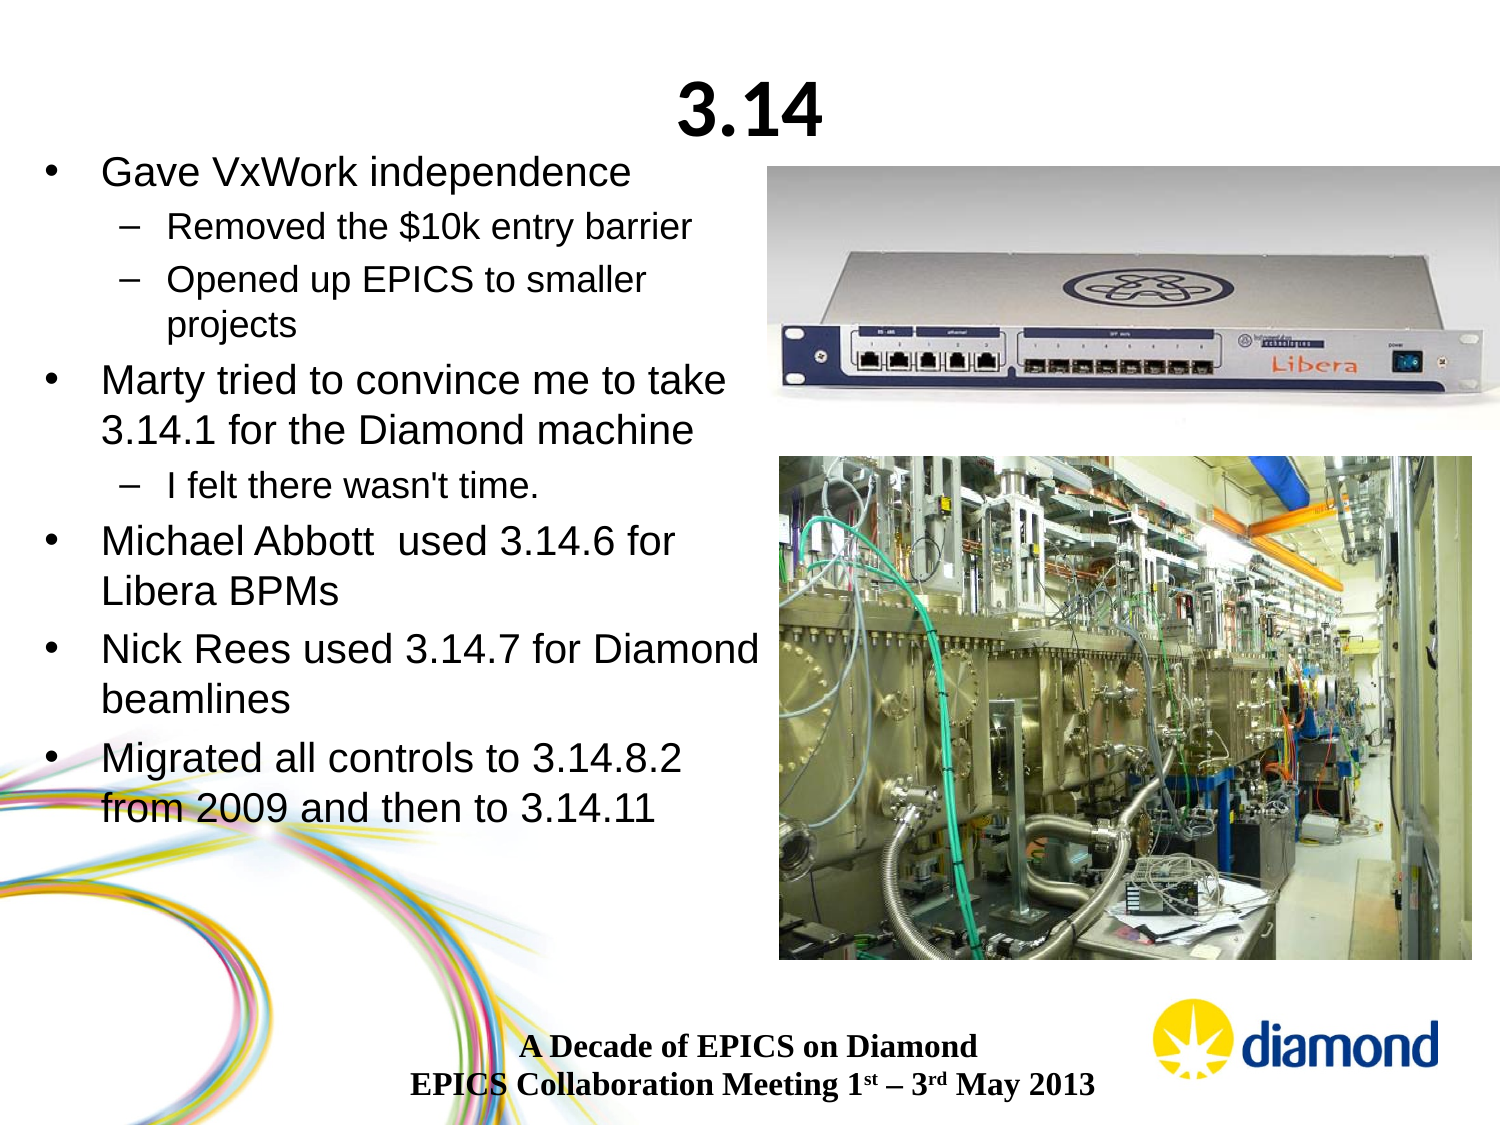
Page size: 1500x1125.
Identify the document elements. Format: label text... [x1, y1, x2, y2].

title 3.14 [75, 45, 1425, 161]
picture [767, 166, 1500, 430]
picture [0, 455, 1472, 1125]
list Gave VxWork independence Removed the $10k entry barrier Opened up EPICS to smaller projects Marty tried to convince me to take 3.14.1 for the Diamond machine I felt there wasn't time. Michael Abbott used 3.14.6 for Libera BPMs Nick Rees used 3.14.7 for Diamond beamlines Migrated all controls to 3.14.8.2 from 2009 and then to 3.14.11 [29, 137, 786, 1006]
footer A Decade of EPICS on Diamond EPICS Collaboration Meeting 1st – 3rd May 2013 [383, 1035, 1122, 1095]
